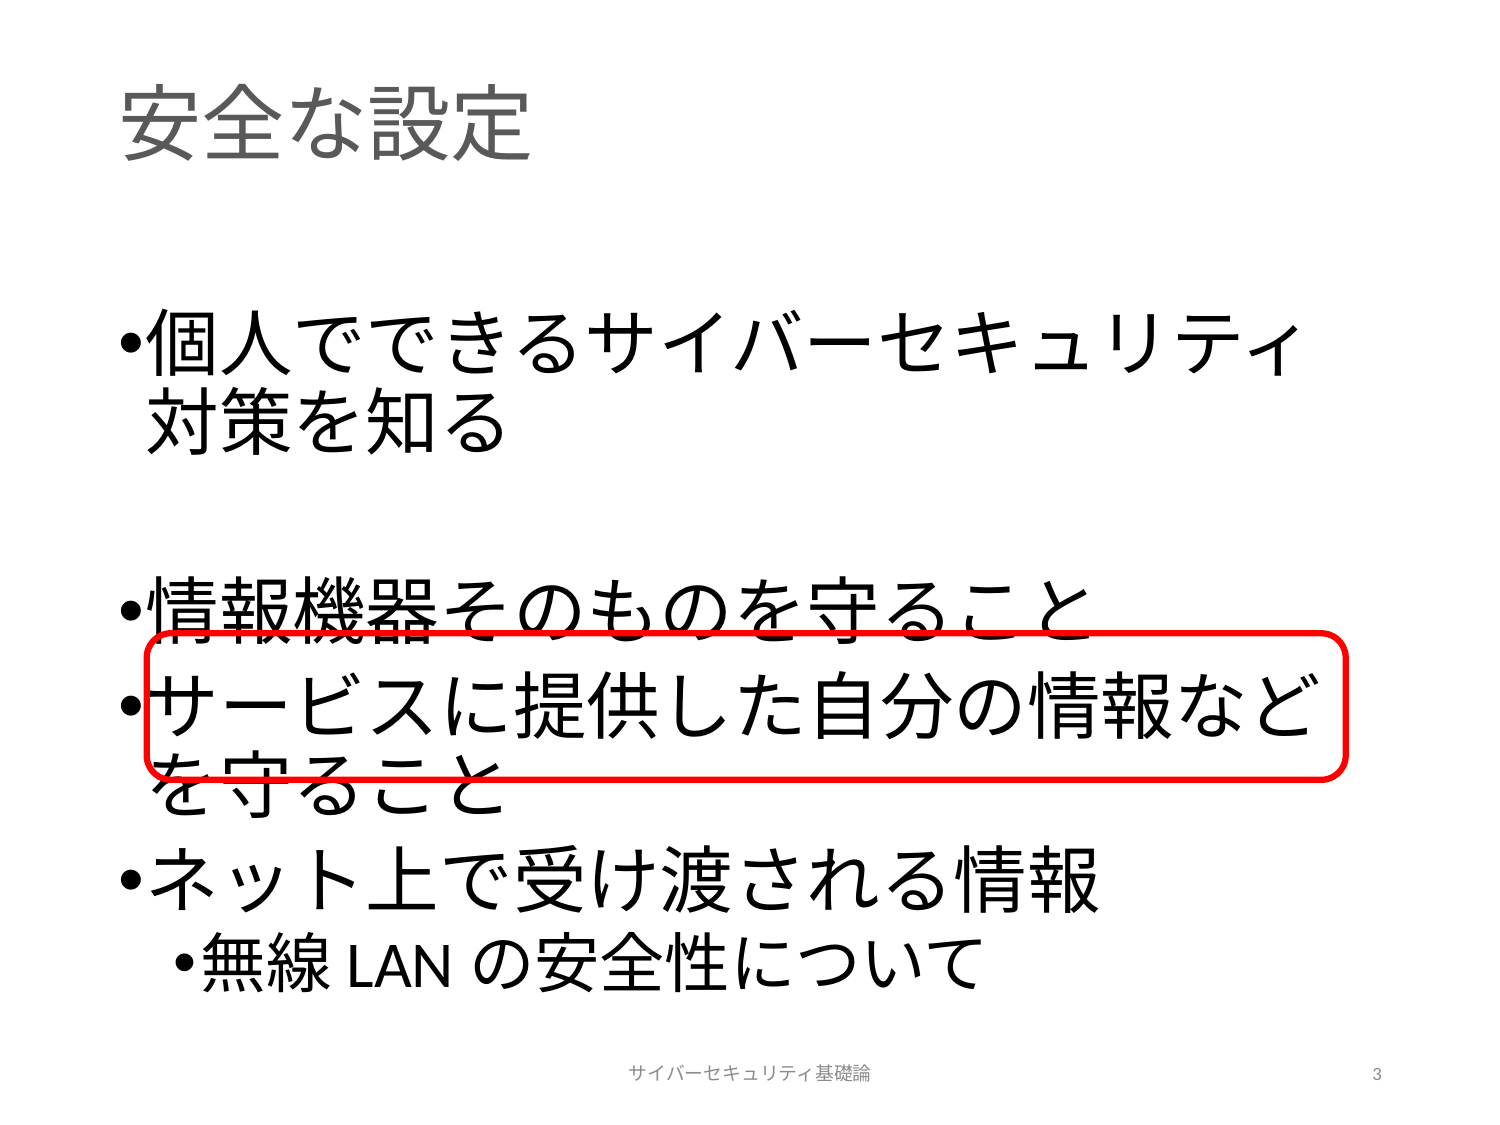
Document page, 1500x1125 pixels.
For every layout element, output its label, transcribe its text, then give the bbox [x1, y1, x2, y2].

list 個人でできるサイバーセキュリティ対策を知る 情報機器そのものを守ること サービスに提供した自分の情報などを守ること ネット上で受け渡される情報 無線LANの安全性について [103, 299, 1397, 1014]
text_box [145, 632, 1347, 781]
slide_number 3 [1059, 1042, 1397, 1103]
title 安全な設定 [103, 59, 1397, 278]
footer サイバーセキュリティ基礎論 [496, 1042, 1004, 1103]
